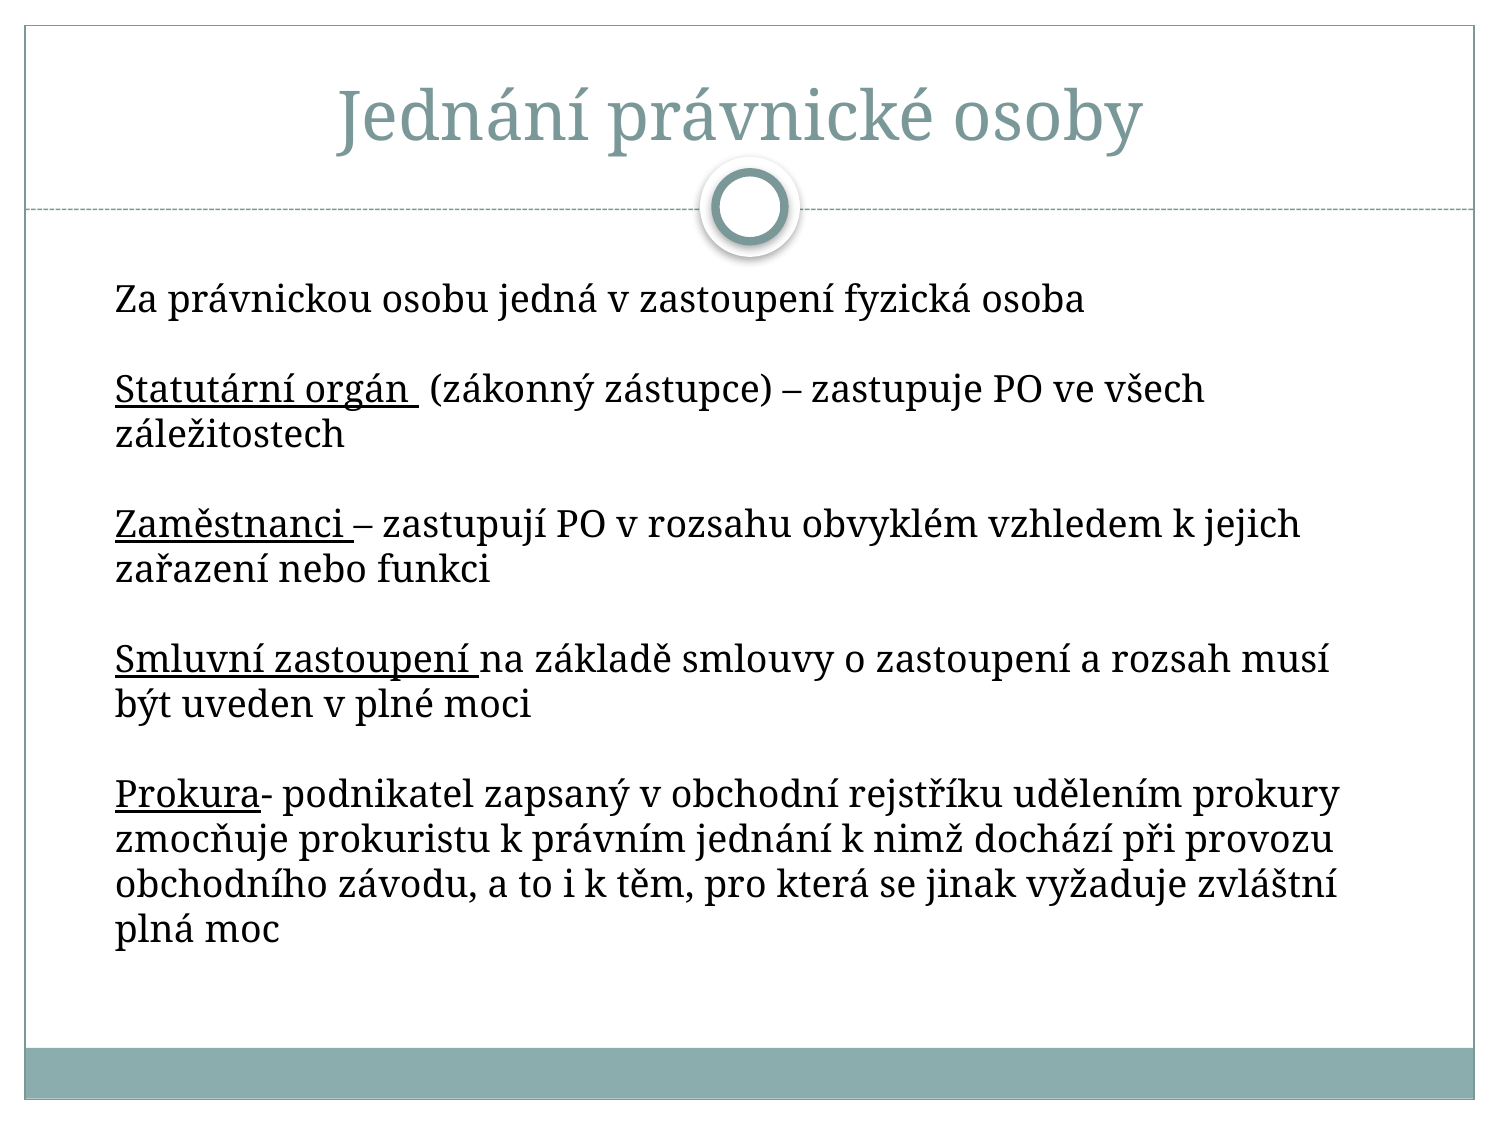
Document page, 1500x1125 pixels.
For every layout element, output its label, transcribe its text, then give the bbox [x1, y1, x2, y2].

text_box Za právnickou osobu jedná v zastoupení fyzická osoba Statutární orgán (zákonný zástupce) – zastupuje PO ve všech záležitostech Zaměstnanci – zastupují PO v rozsahu obvyklém vzhledem k jejich zařazení nebo funkci Smluvní zastoupení na základě smlouvy o zastoupení a rozsah musí být uveden v plné moci Prokura- podnikatel zapsaný v obchodní rejstříku udělením prokury zmocňuje prokuristu k právním jednání k nimž dochází při provozu obchodního závodu, a to i k těm, pro která se jinak vyžaduje zvláštní plná moc [100, 267, 1388, 957]
title Jednání právnické osoby [49, 37, 1450, 162]
